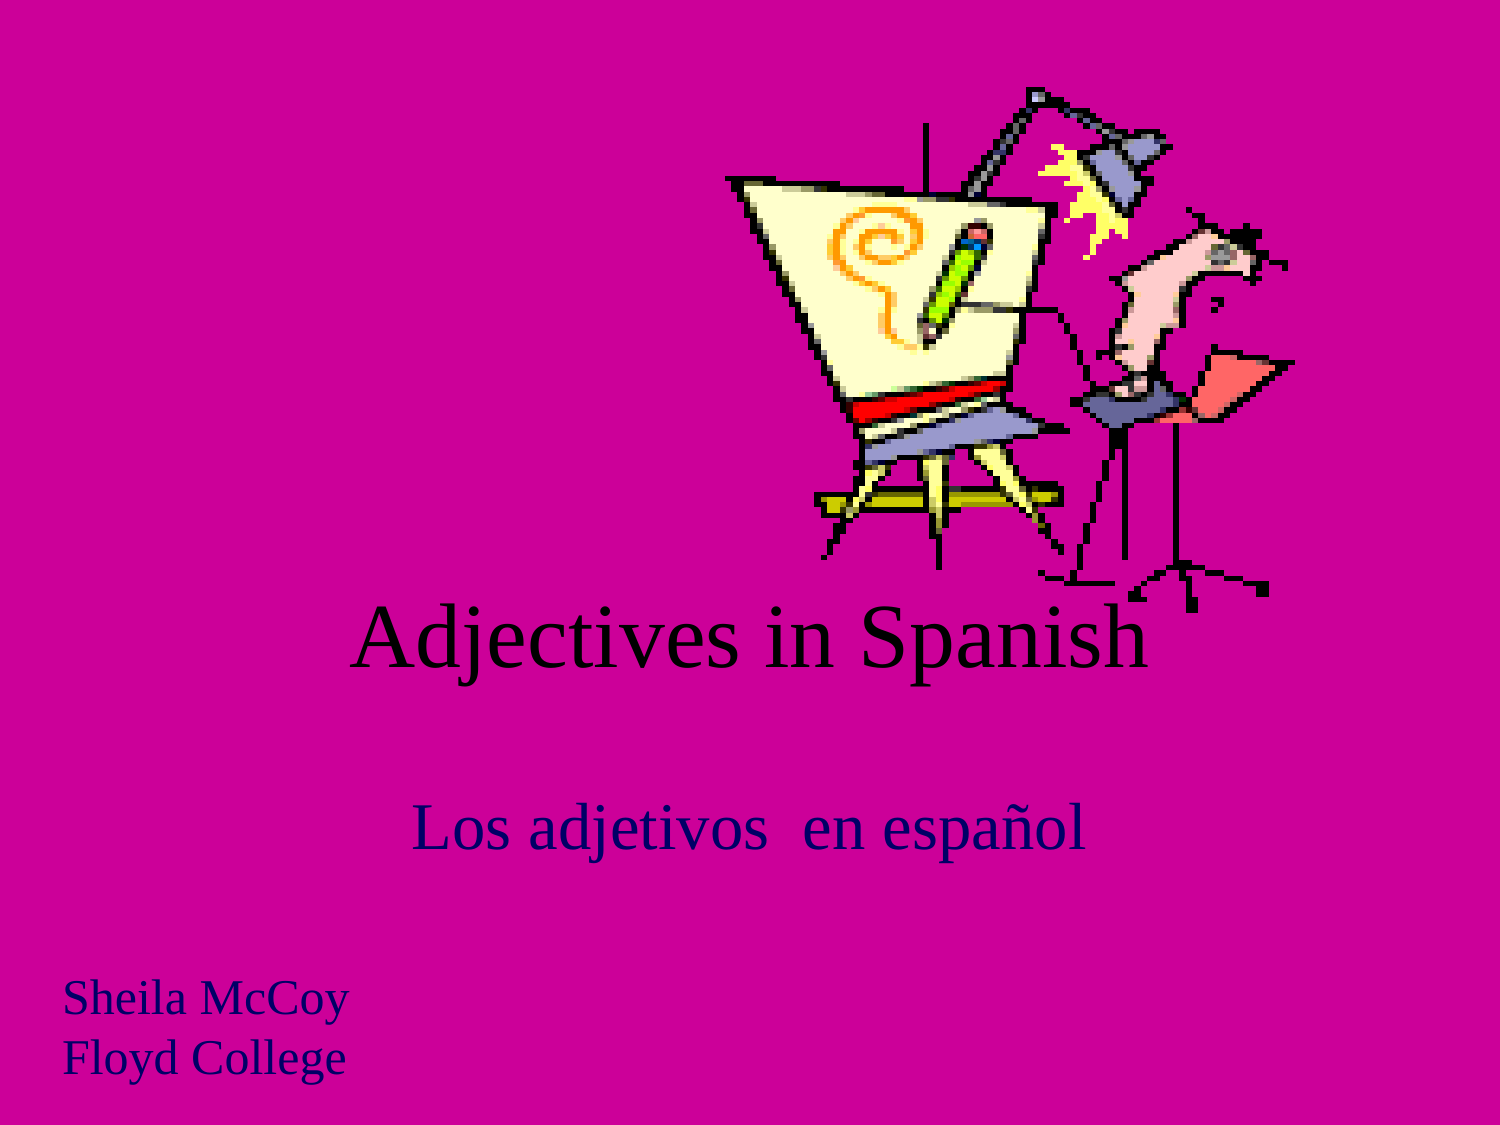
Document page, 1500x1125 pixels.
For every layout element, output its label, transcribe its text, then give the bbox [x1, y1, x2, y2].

text_box Sheila McCoy Floyd College [47, 956, 365, 1092]
subtitle Los adjetivos en español [224, 774, 1276, 926]
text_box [724, 87, 1295, 613]
title Adjectives in Spanish [112, 512, 1388, 751]
